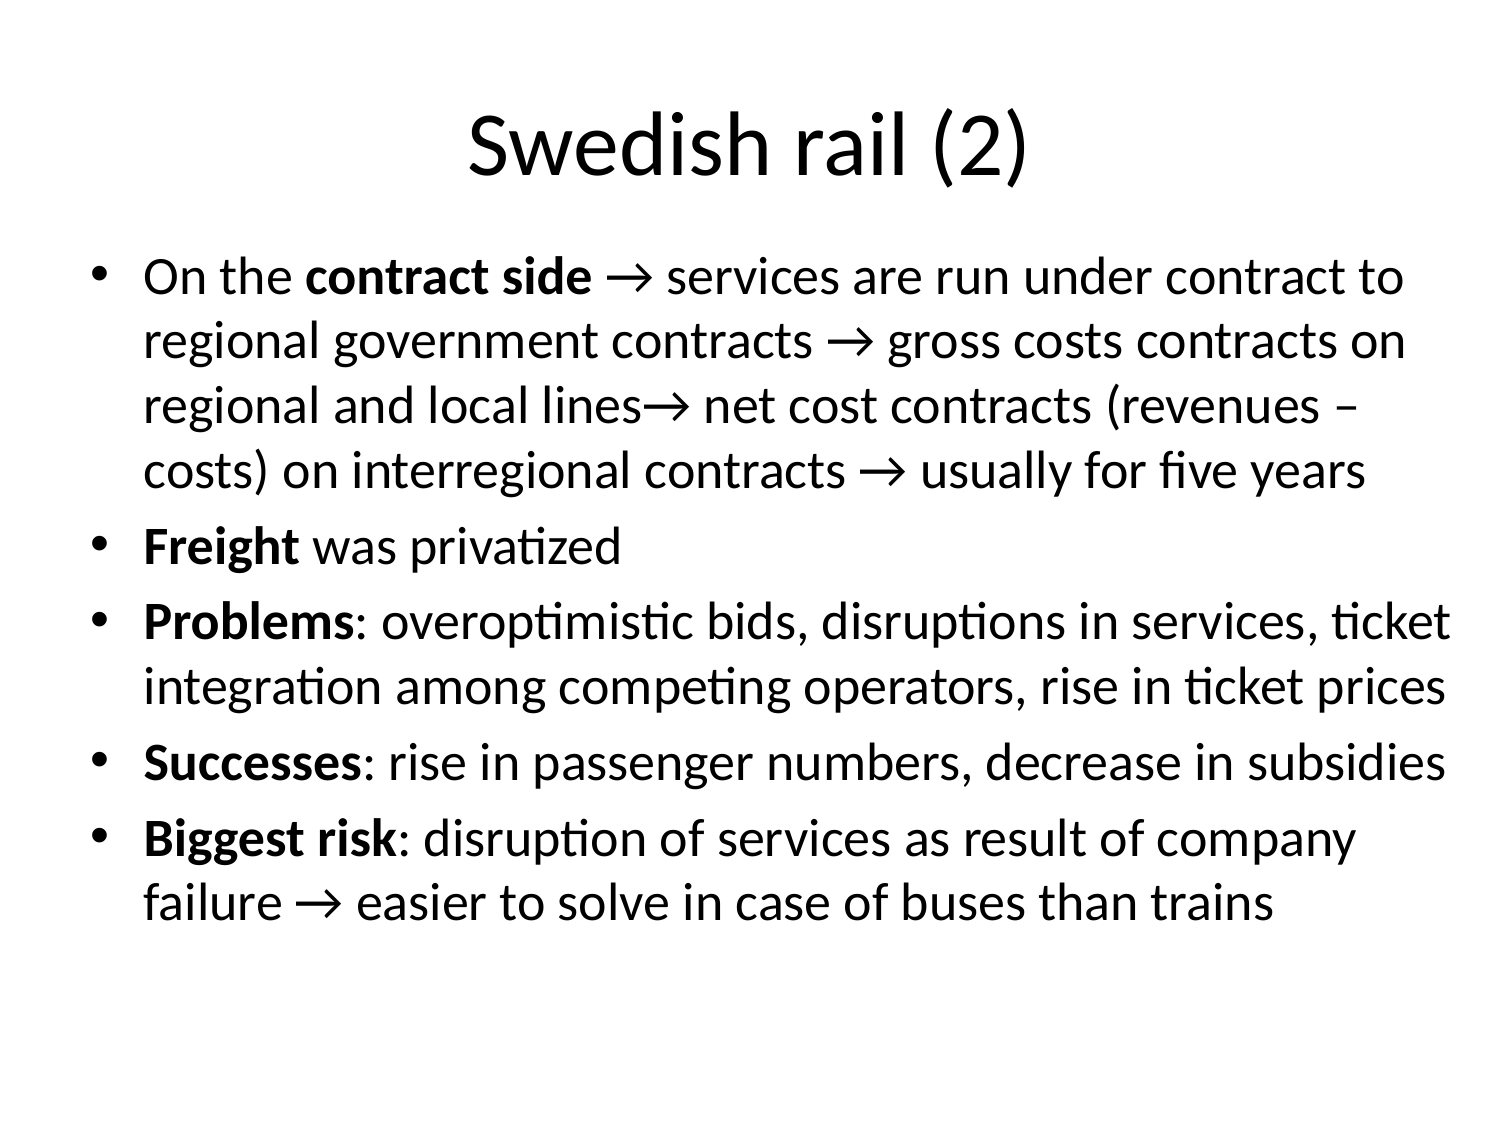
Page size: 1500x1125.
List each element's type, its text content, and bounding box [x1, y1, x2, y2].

title Swedish rail (2) [75, 45, 1425, 232]
list On the contract side → services are run under contract to regional government contracts → gross costs contracts on regional and local lines→ net cost contracts (revenues – costs) on interregional contracts → usually for five years Freight was privatized Problems: overoptimistic bids, disruptions in services, ticket integration among competing operators, rise in ticket prices Successes: rise in passenger numbers, decrease in subsidies Biggest risk: disruption of services as result of company failure → easier to solve in case of buses than trains [75, 232, 1471, 1103]
